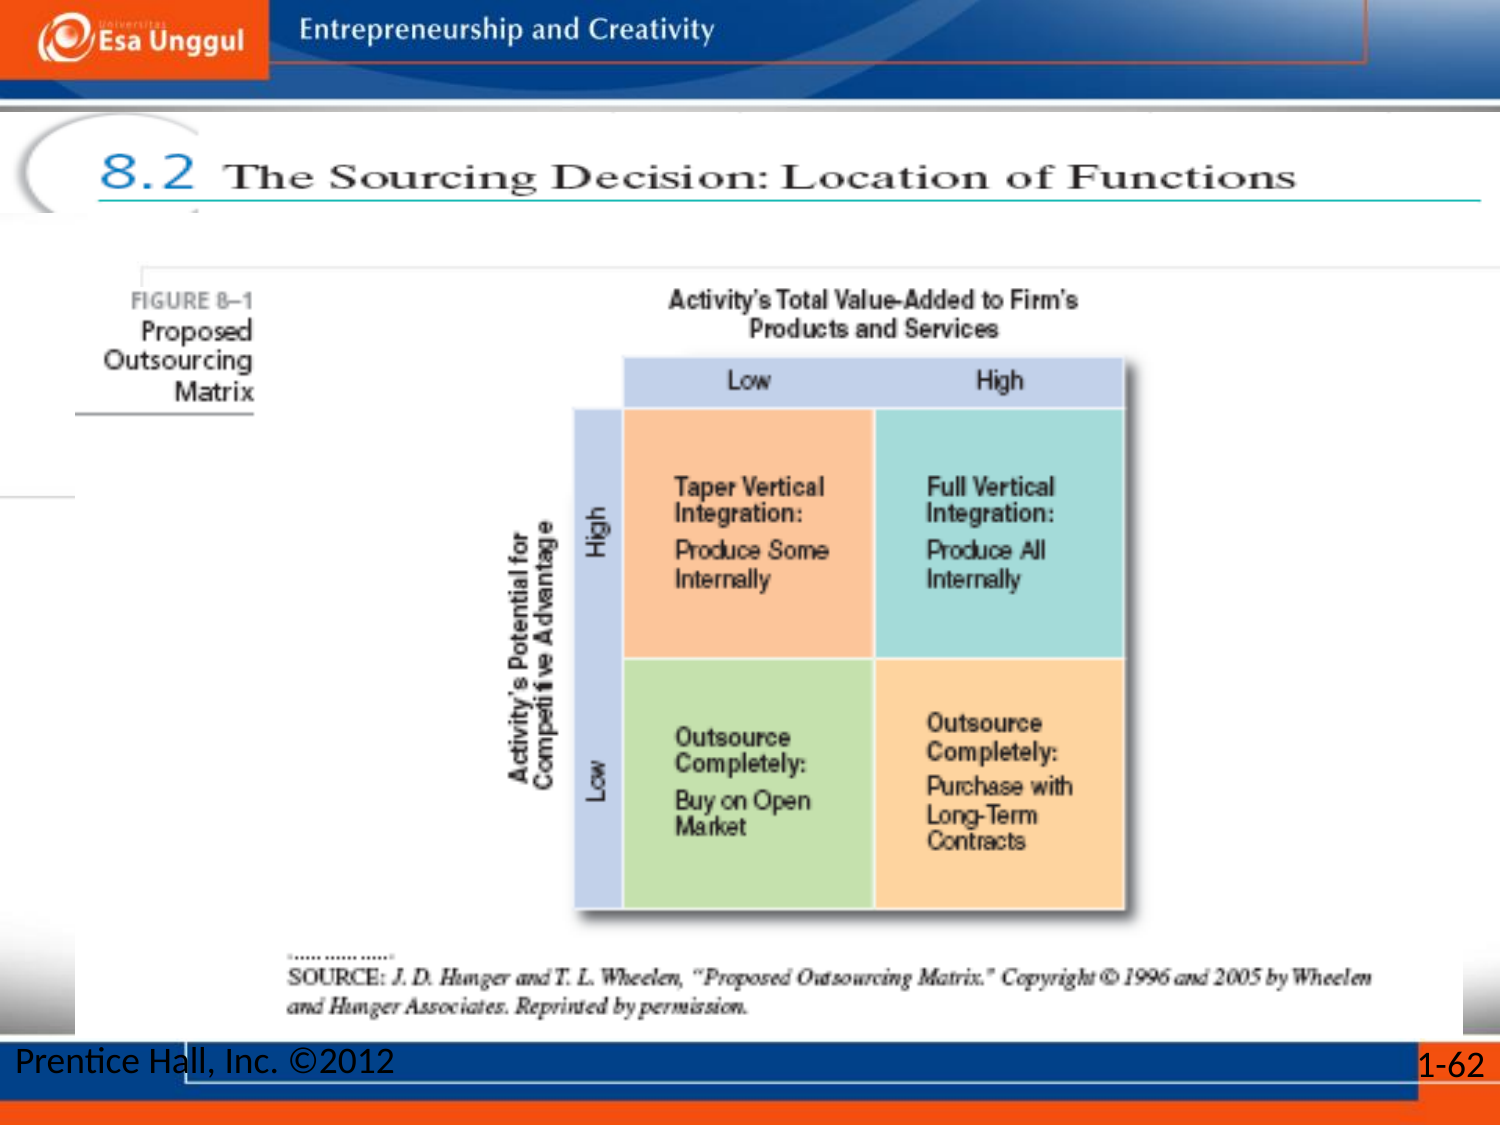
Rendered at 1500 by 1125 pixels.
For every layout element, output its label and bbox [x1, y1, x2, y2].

picture [0, 0, 1500, 1125]
list [74, 287, 1463, 1038]
